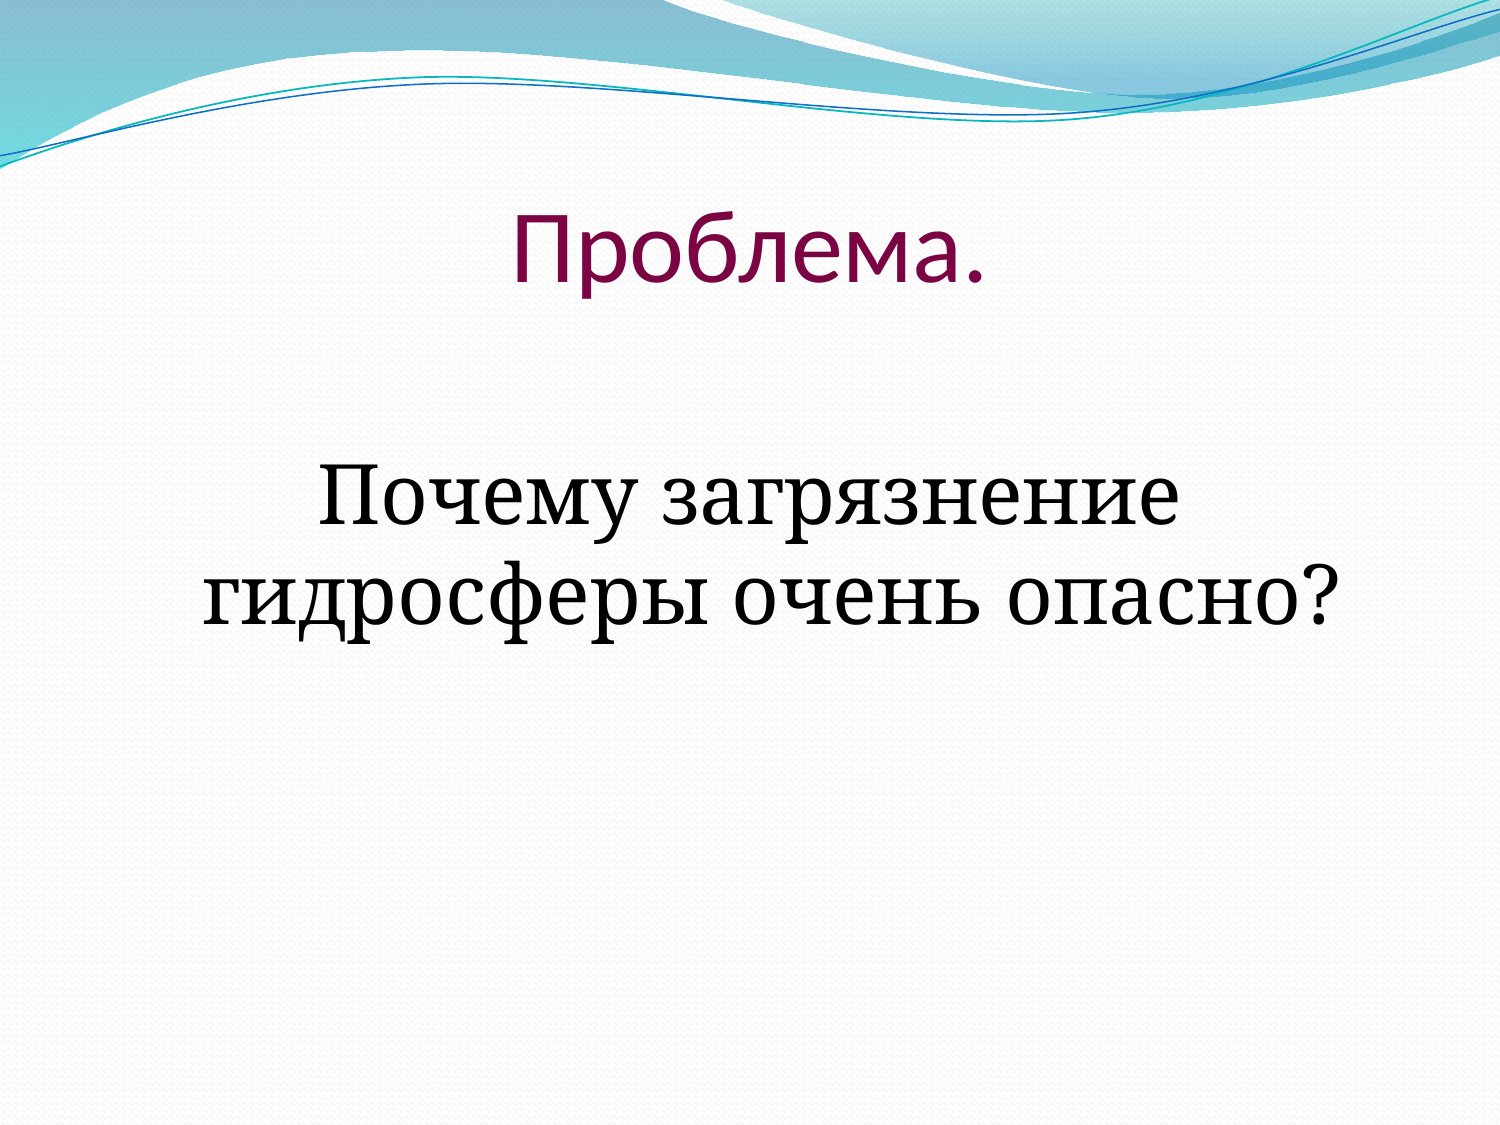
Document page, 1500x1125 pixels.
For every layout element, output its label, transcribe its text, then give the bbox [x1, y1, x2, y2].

title Проблема. [75, 115, 1425, 303]
list Почему загрязнение гидросферы очень опасно? [75, 317, 1425, 1038]
